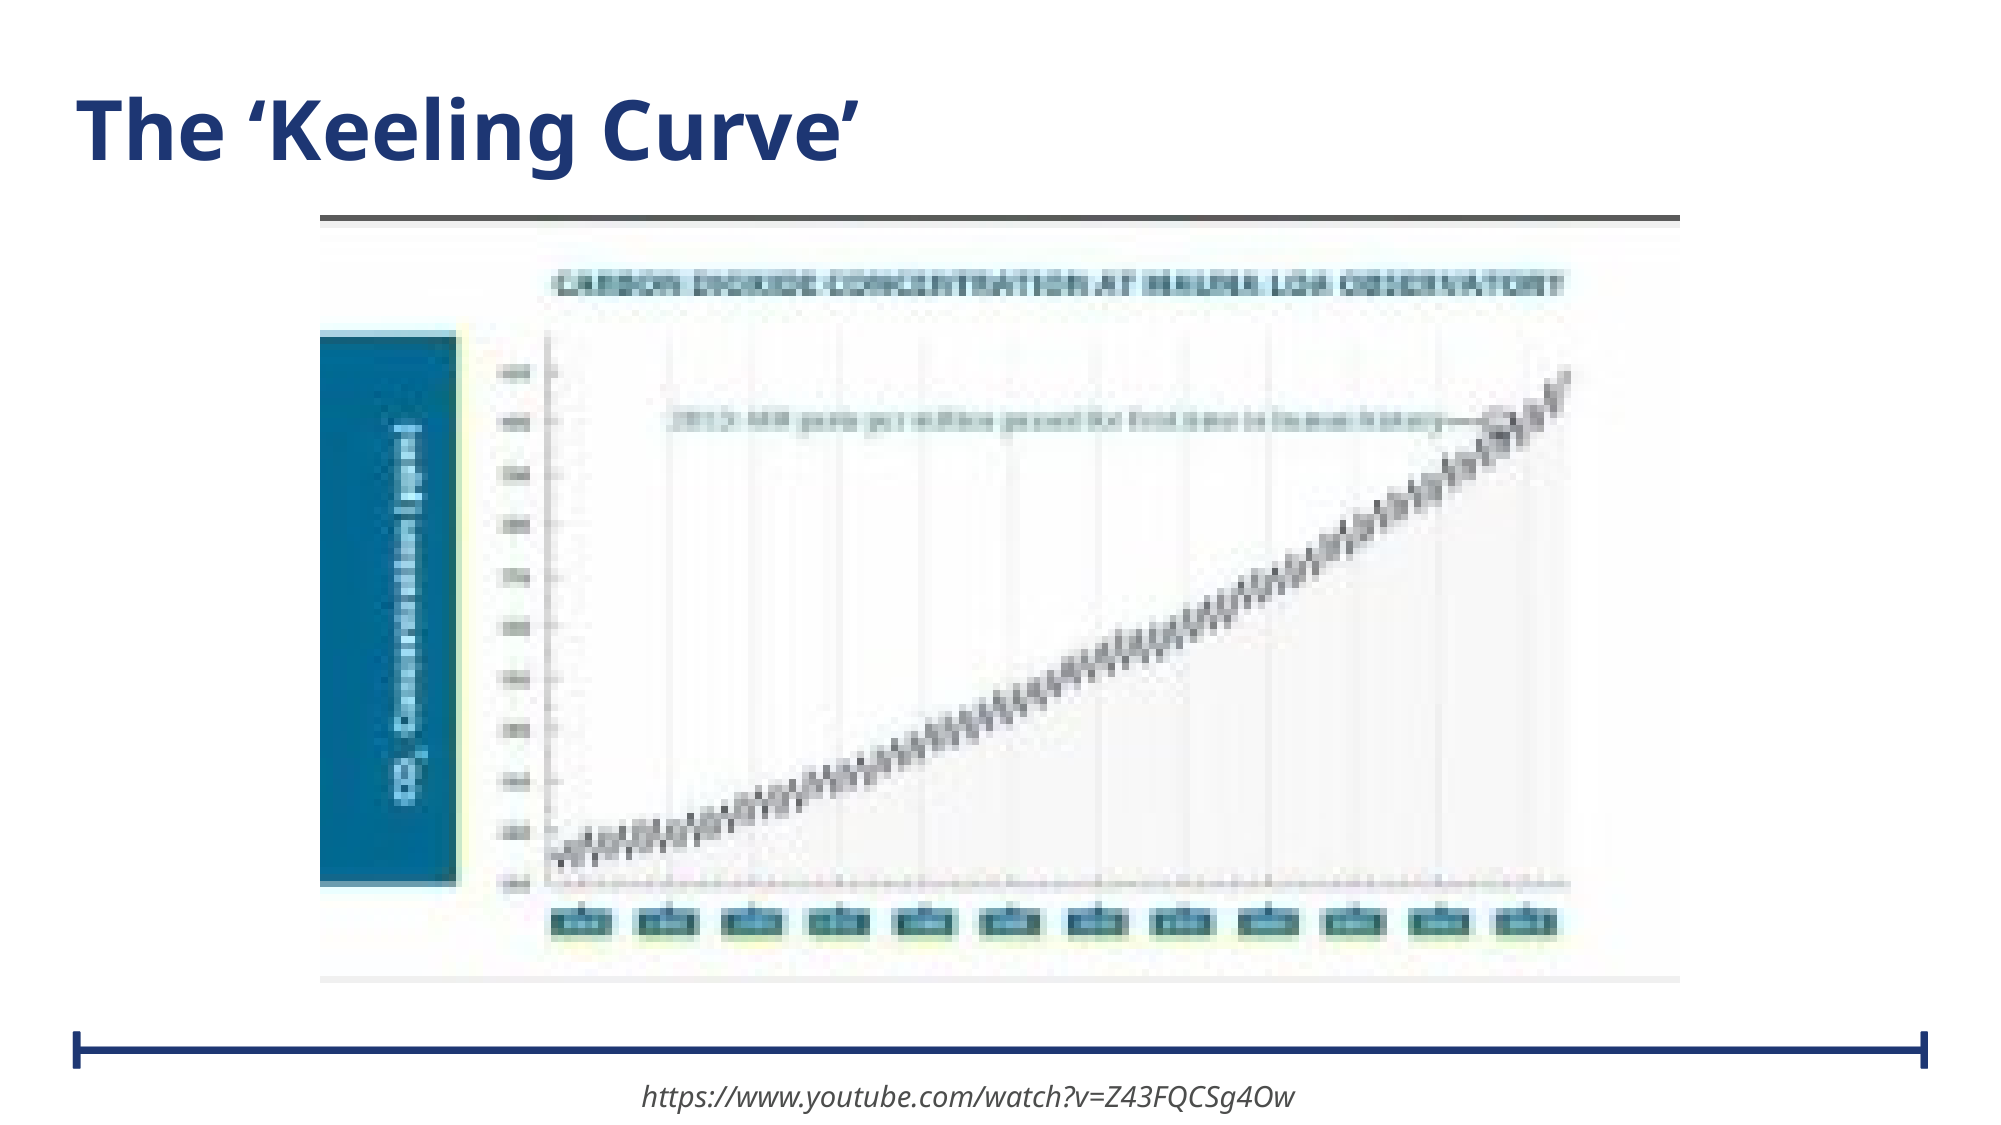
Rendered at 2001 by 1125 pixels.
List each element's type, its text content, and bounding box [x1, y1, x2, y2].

picture [72, 1031, 1928, 1069]
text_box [319, 214, 1681, 984]
text_box https://www.youtube.com/watch?v=Z43FQCSg4Ow [641, 1077, 1850, 1125]
title The ‘Keeling Curve’ [75, 77, 1925, 236]
